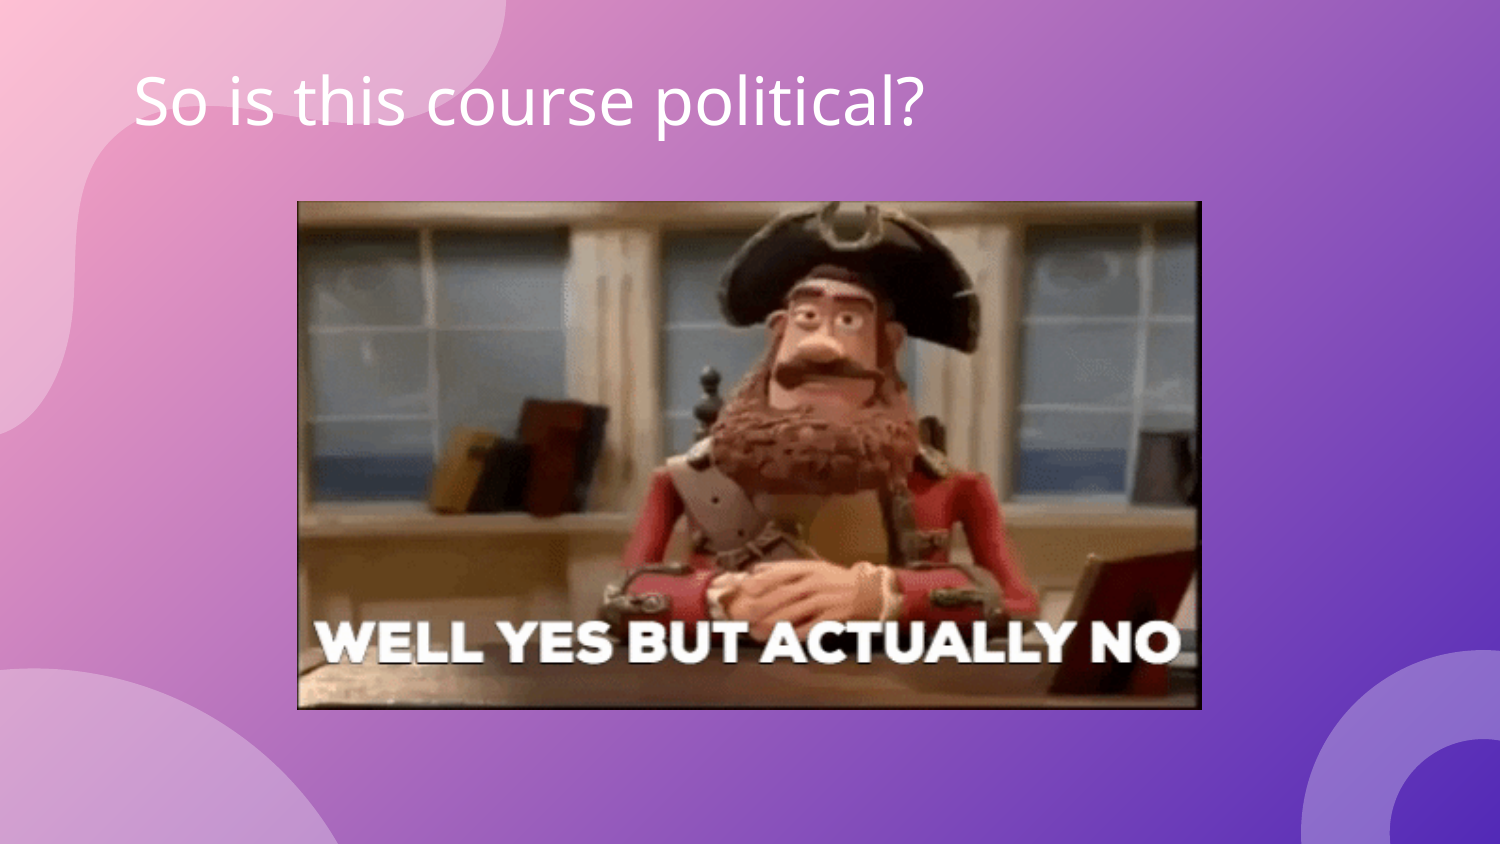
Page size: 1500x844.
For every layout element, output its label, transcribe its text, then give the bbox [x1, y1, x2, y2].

title So is this course political? [118, 59, 1382, 139]
picture [297, 200, 1203, 710]
